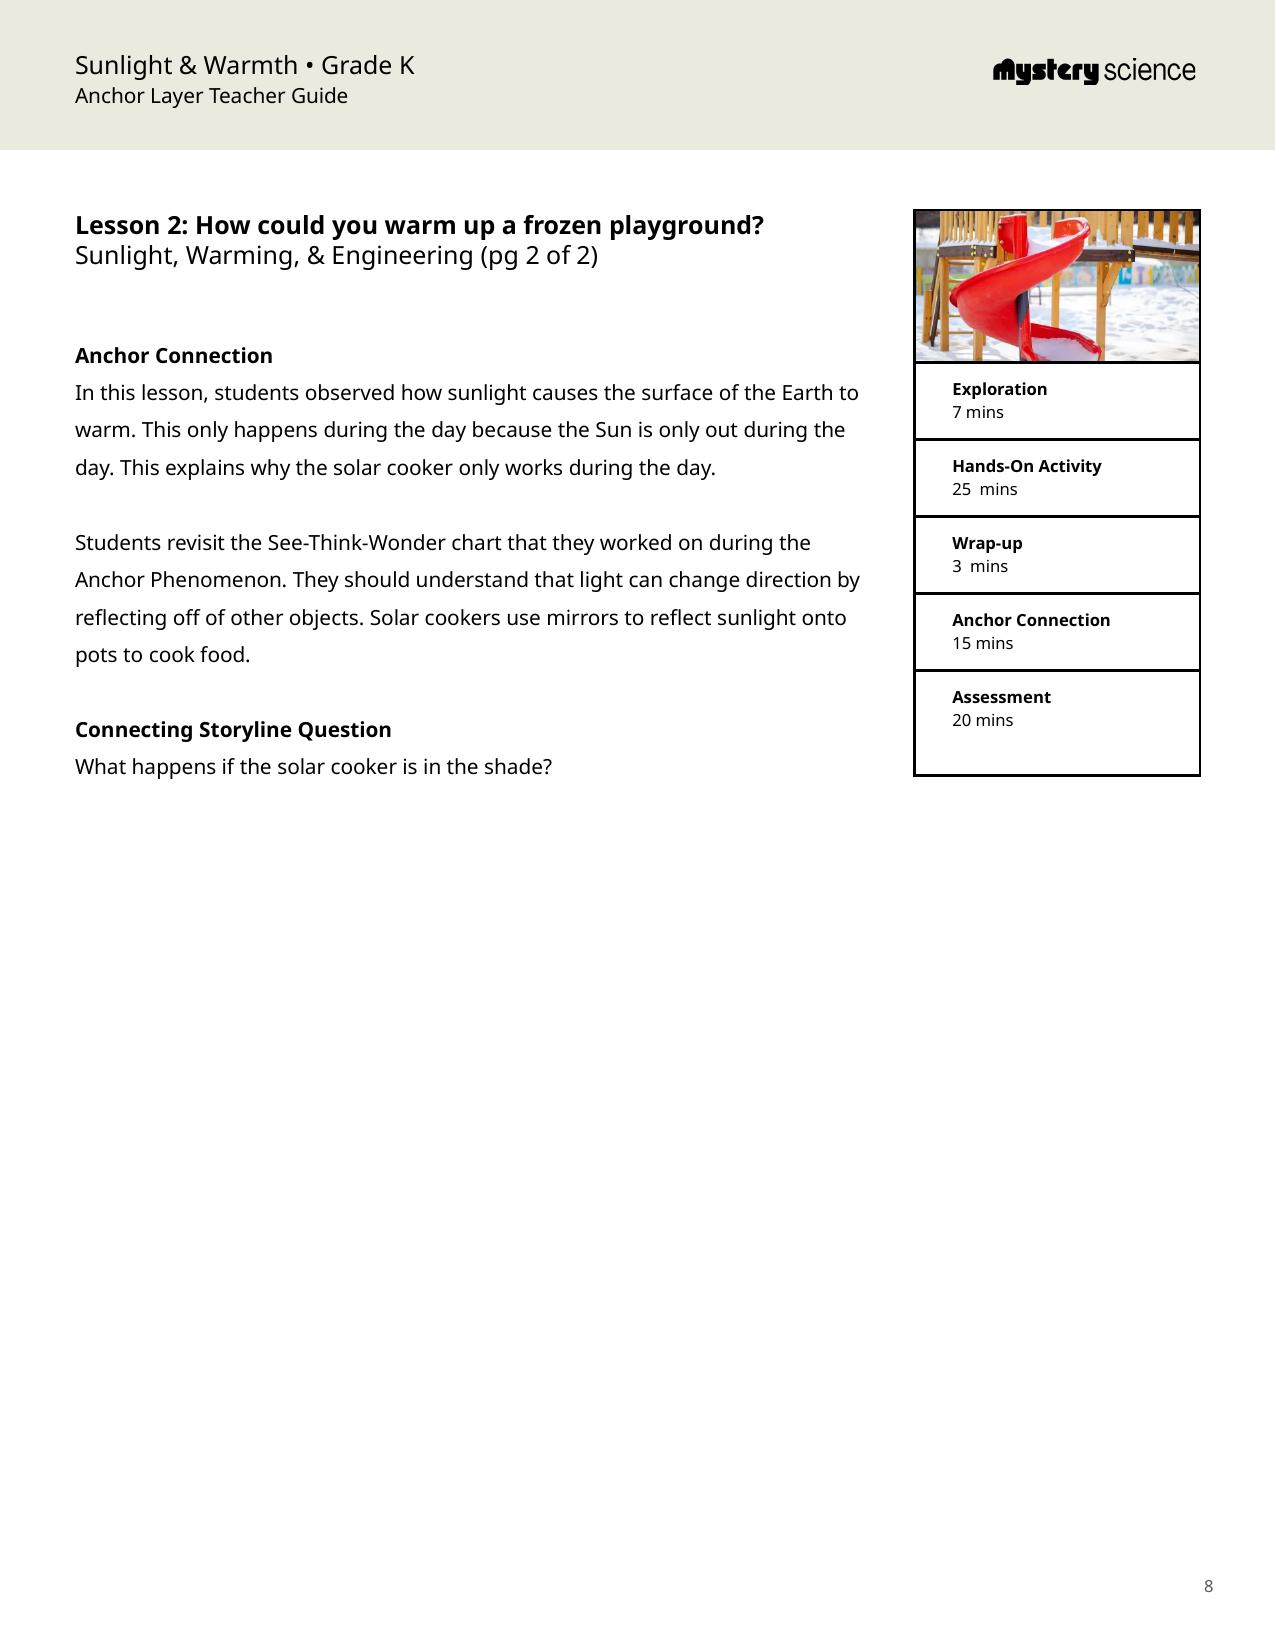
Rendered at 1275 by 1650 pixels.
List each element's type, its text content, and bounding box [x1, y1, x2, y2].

table_cell Assessment 20 mins [916, 672, 1199, 774]
text_box ‹#› [1152, 1523, 1229, 1650]
table_cell Hands-On Activity 25 mins [916, 441, 1199, 515]
table_cell Anchor Connection 15 mins [916, 595, 1199, 669]
text_box [0, 0, 1275, 150]
table_cell Wrap-up 3 mins [916, 518, 1199, 592]
picture [914, 209, 1201, 372]
text_box Lesson 2: How could you warm up a frozen playground? Sunlight, Warming, & Engineering (pg 2 of 2) Anchor Connection In this lesson, students observed how sunlight causes the surface of the Earth to warm. This only happens during the day because the Sun is only out during the day. This explains why the solar cooker only works during the day. Students revisit the See-Think-Wonder chart that they worked on during the Anchor Phenomenon. They should understand that light can change direction by reflecting off of other objects. Solar cookers use mirrors to reflect sunlight onto pots to cook food. Connecting Storyline Question What happens if the solar cooker is in the shade? [75, 210, 882, 320]
picture [993, 57, 1196, 85]
text_box Sunlight & Warmth • Grade K Anchor Layer Teacher Guide [74, 30, 841, 120]
table_cell Exploration 7 mins [916, 379, 1199, 438]
